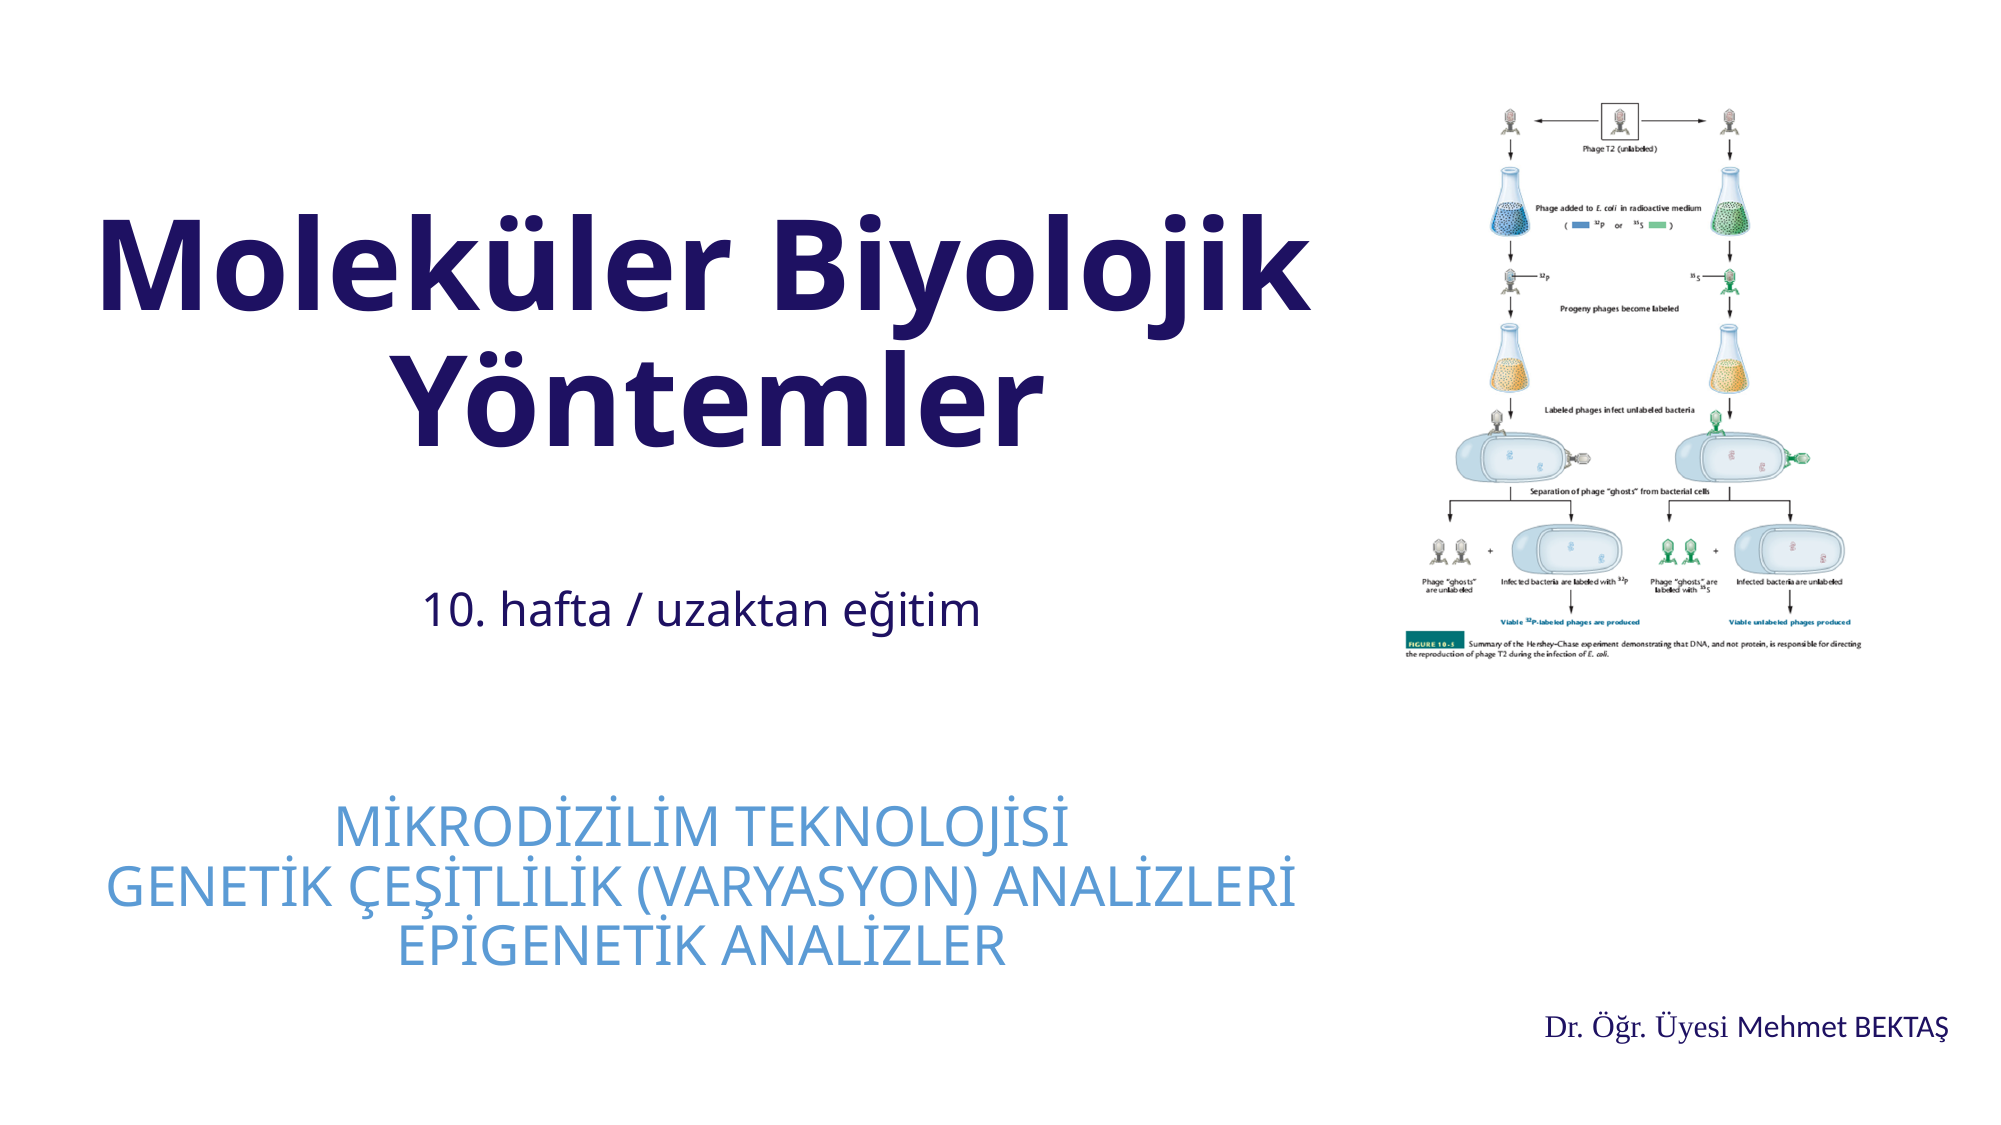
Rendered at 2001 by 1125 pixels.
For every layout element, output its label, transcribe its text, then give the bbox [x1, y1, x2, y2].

text_box Hınıs meslek yüksekokulu [362, 141, 1391, 281]
picture [1391, 100, 1874, 660]
title Moleküler Biyolojik Yöntemler 10. hafta / uzaktan eğitim MİKRODİZİLİM TEKNOLOJİSİ GENETİK ÇEŞİTLİLİK (VARYASYON) ANALİZLERİ EPİGENETİK ANALİZLER [62, 69, 1343, 1052]
subtitle Dr. Öğr. Üyesi Mehmet BEKTAŞ [902, 949, 1964, 1052]
